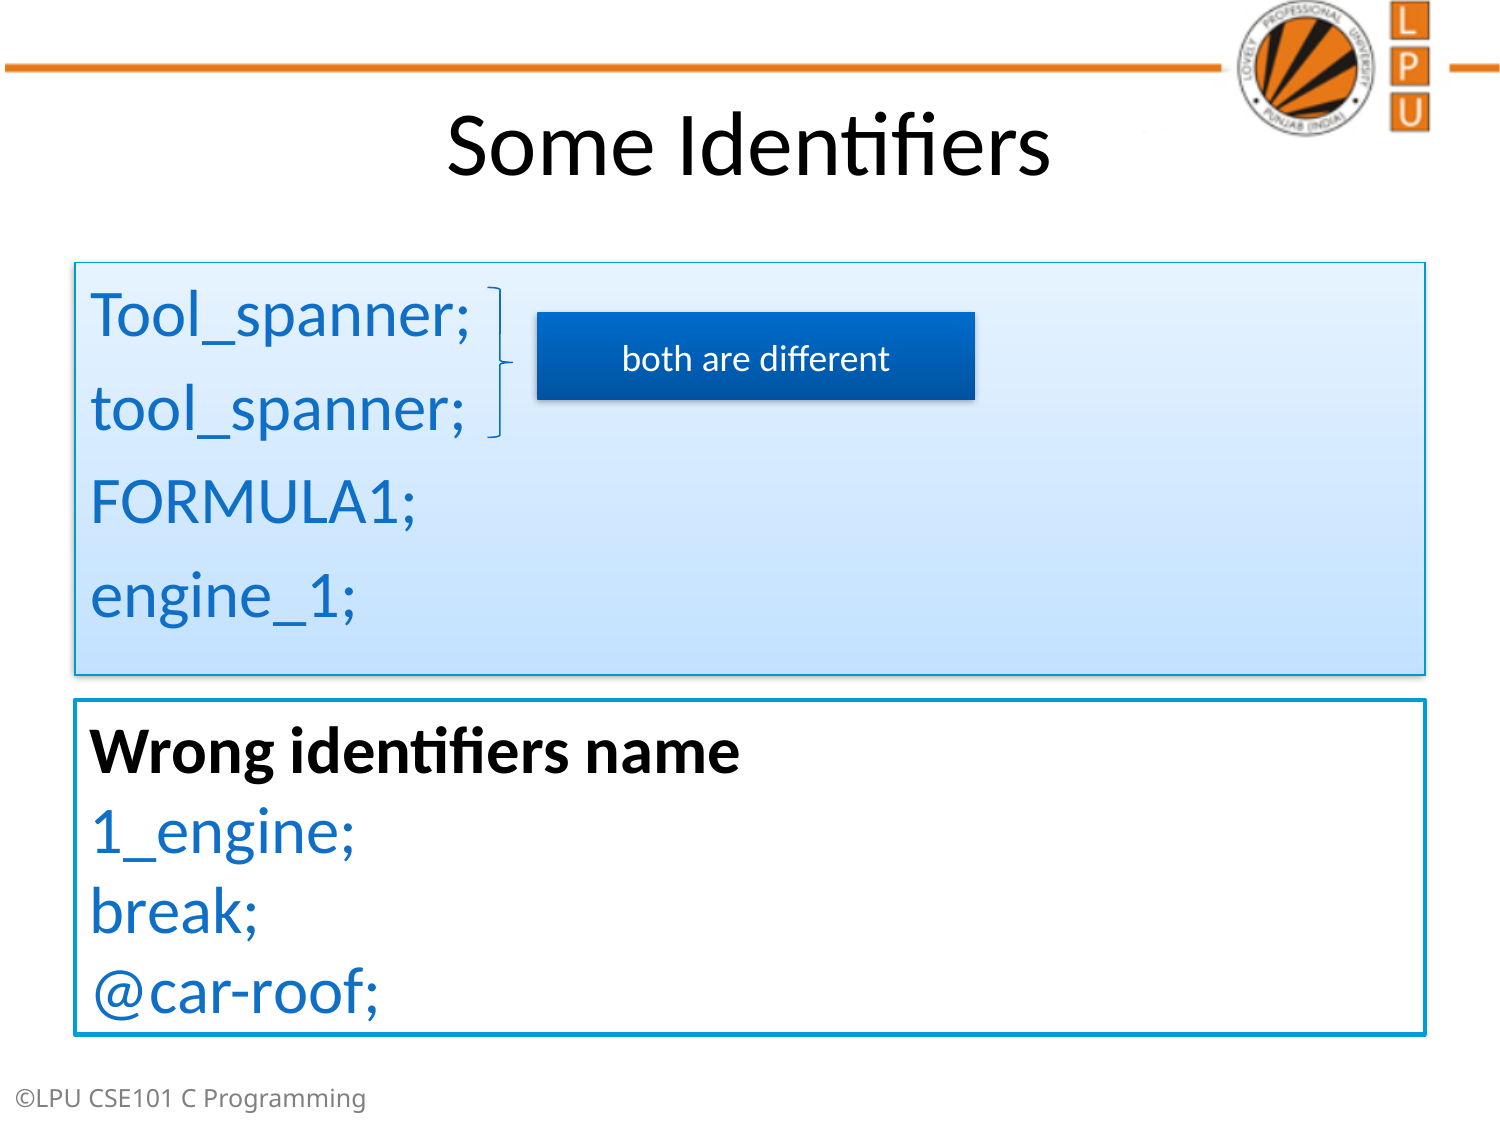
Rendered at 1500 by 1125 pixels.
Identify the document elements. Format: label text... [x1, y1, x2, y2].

text_box Wrong identifiers name 1_engine; break; @car-roof; [73, 698, 1427, 1037]
picture [5, 0, 1500, 155]
list Tool_spanner; tool_spanner; FORMULA1; engine_1; [74, 262, 1426, 676]
text_box [487, 286, 514, 439]
title Some Identifiers [74, 44, 1426, 233]
text_box both are different [537, 312, 975, 400]
